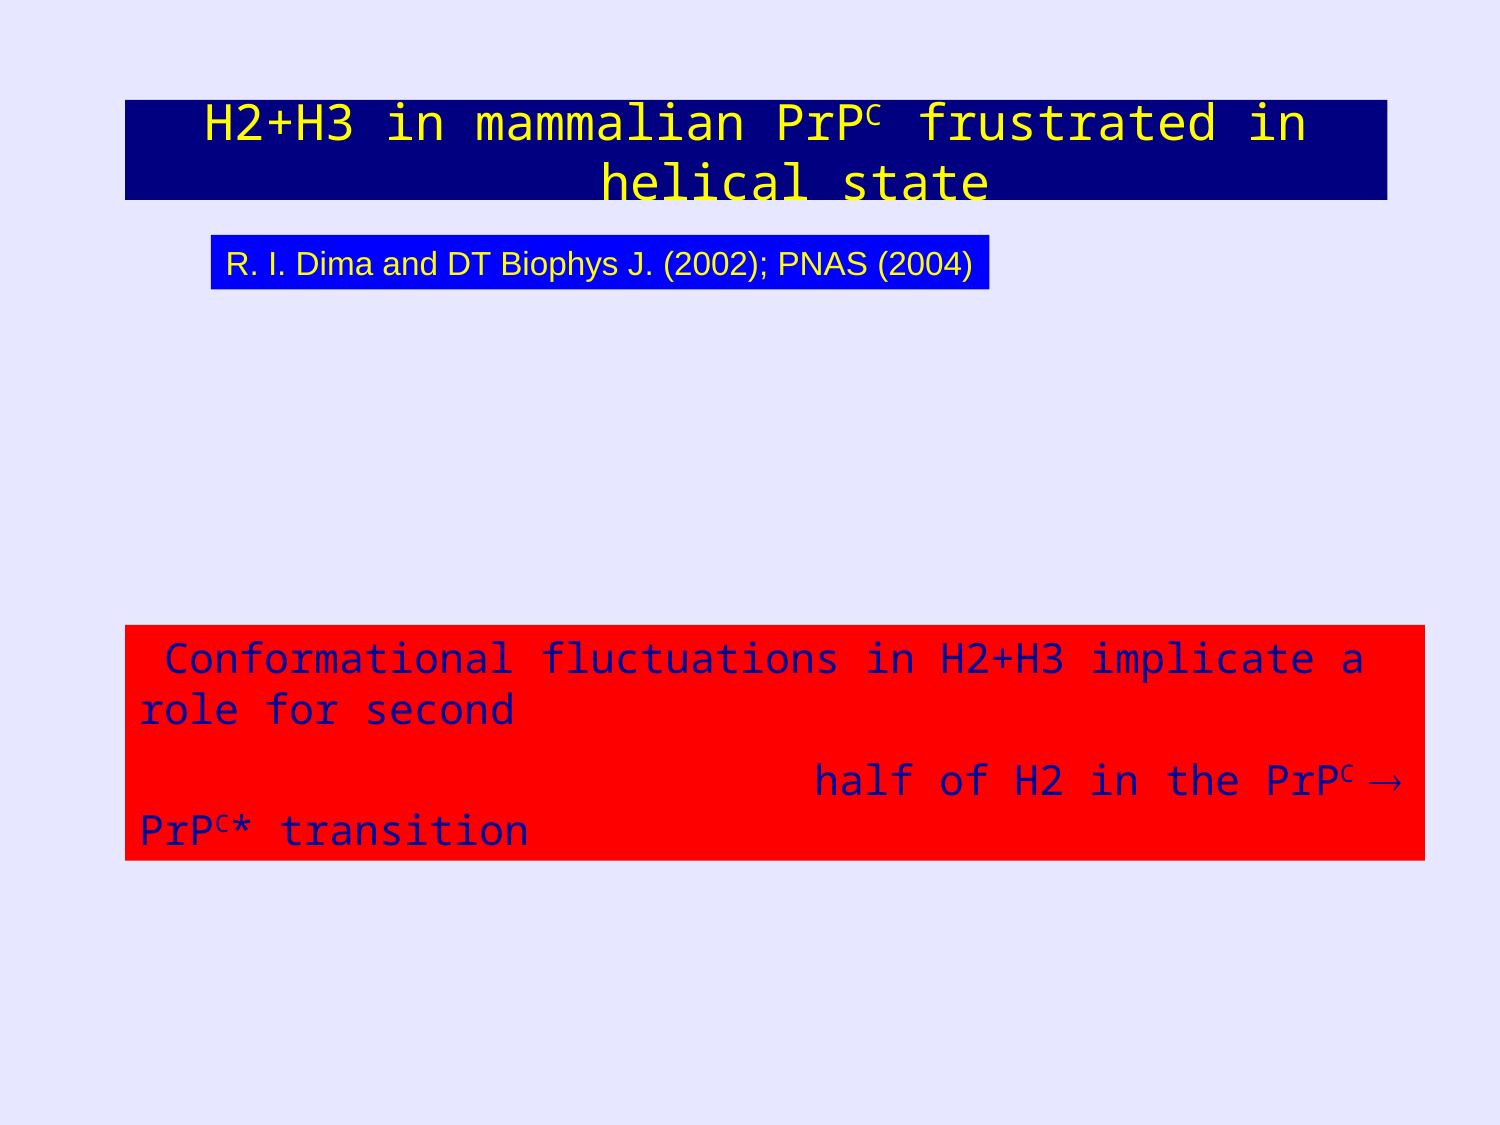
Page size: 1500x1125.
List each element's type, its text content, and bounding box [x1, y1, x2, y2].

title H2+H3 in mammalian PrPC frustrated in helical state [124, 99, 1388, 201]
text_box R. I. Dima and DT Biophys J. (2002); PNAS (2004) [210, 234, 990, 290]
text_box Conformational fluctuations in H2+H3 implicate a role for second half of H2 in the PrPC  PrPC* transition [125, 624, 1425, 861]
